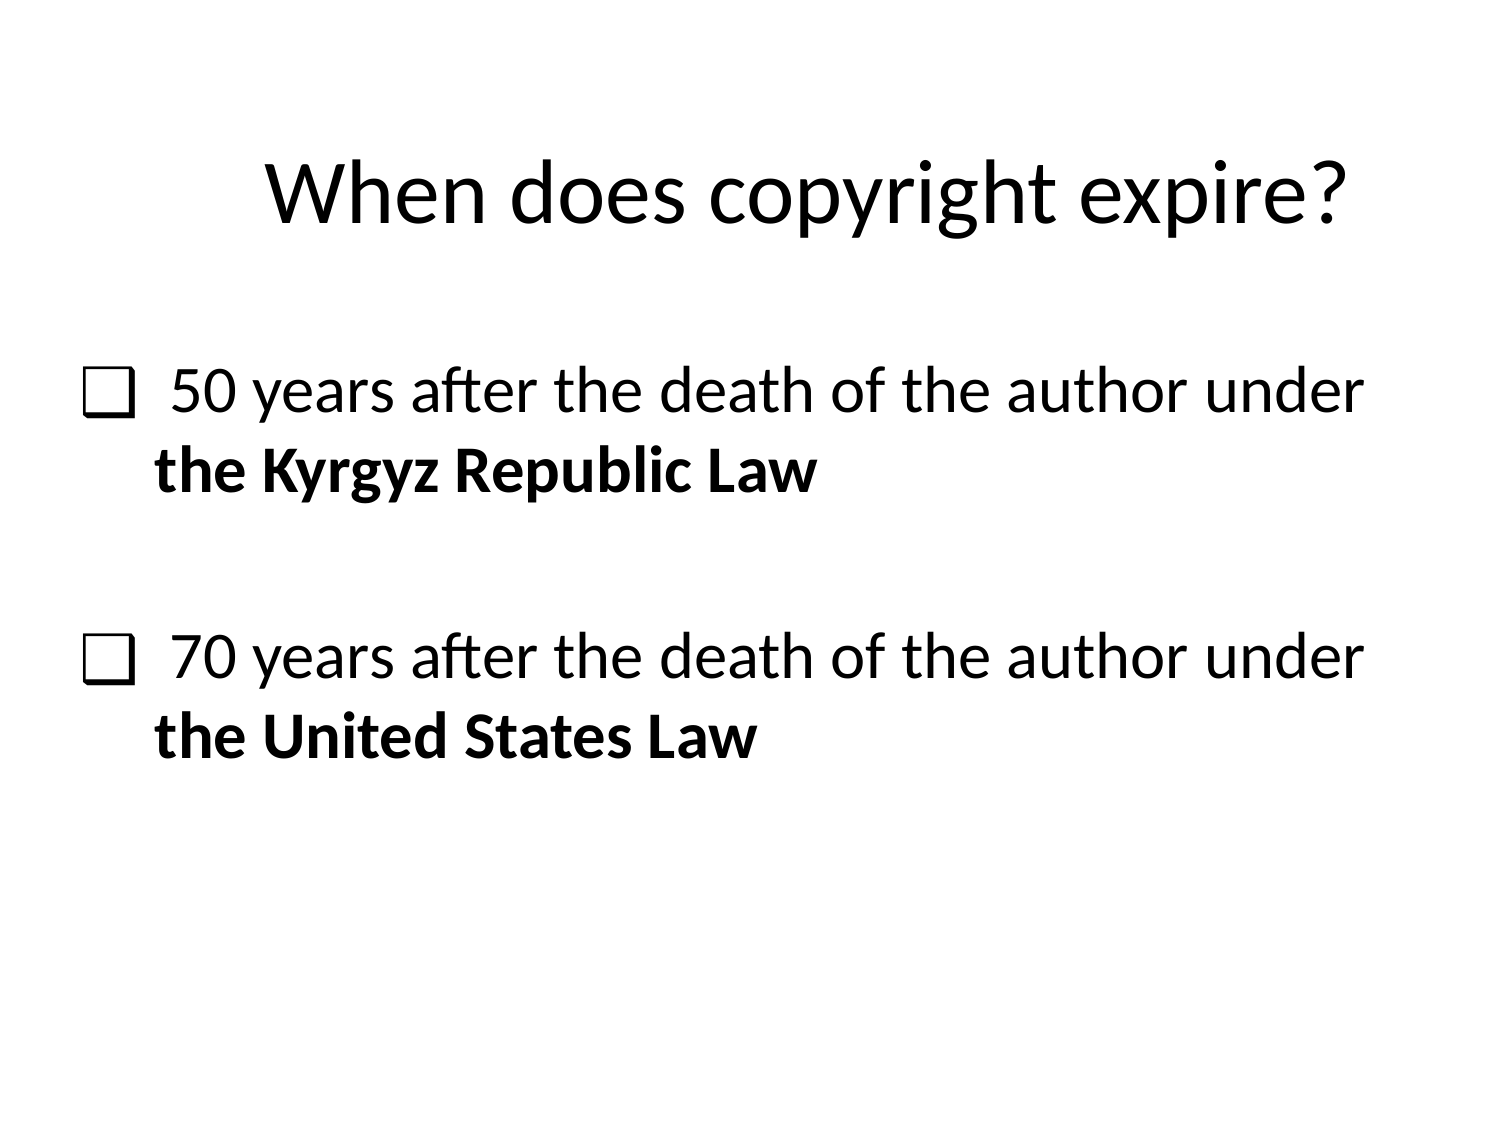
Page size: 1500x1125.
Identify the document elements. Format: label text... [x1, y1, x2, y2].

subtitle 50 years after the death of the author under the Kyrgyz Republic Law 70 years after the death of the author under the United States Law [64, 338, 1424, 870]
title When does copyright expire? [171, 66, 1447, 308]
